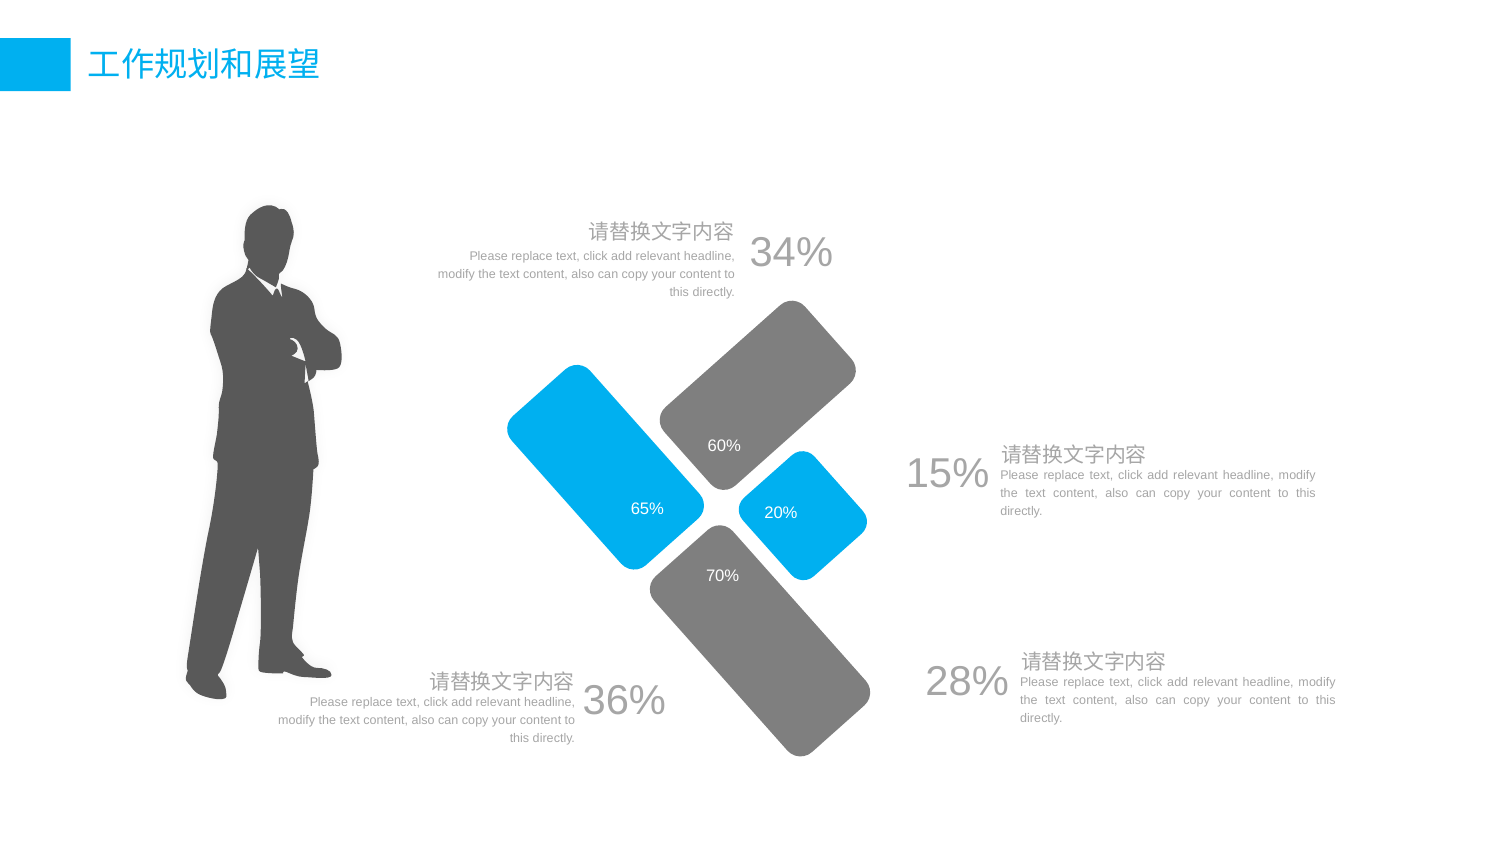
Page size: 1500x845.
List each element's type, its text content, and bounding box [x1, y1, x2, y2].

text_box [185, 205, 342, 700]
text_box 36% [582, 663, 667, 724]
text_box 60% [696, 425, 753, 461]
text_box 请替换文字内容 [588, 213, 735, 244]
text_box Please replace text, click add relevant headline, modify the text content, also can copy your content to this directly. [433, 245, 735, 300]
text_box 70% [695, 555, 751, 591]
text_box 请替换文字内容 [429, 663, 575, 691]
text_box 65% [620, 488, 676, 524]
text_box [506, 363, 706, 571]
text_box 请替换文字内容 [1001, 436, 1147, 463]
text_box [737, 450, 868, 582]
text_box [648, 524, 872, 758]
text_box Please replace text, click add relevant headline, modify the text content, also can copy your content to this directly. [274, 691, 576, 745]
text_box 15% [905, 436, 990, 497]
text_box 28% [925, 643, 1010, 704]
text_box Please replace text, click add relevant headline, modify the text content, also can copy your content to this directly. [1000, 463, 1316, 518]
text_box 请替换文字内容 [1021, 643, 1167, 671]
text_box Please replace text, click add relevant headline, modify the text content, also can copy your content to this directly. [1020, 671, 1336, 726]
text_box 20% [753, 492, 809, 528]
text_box 34% [749, 215, 834, 276]
text_box [658, 299, 857, 491]
